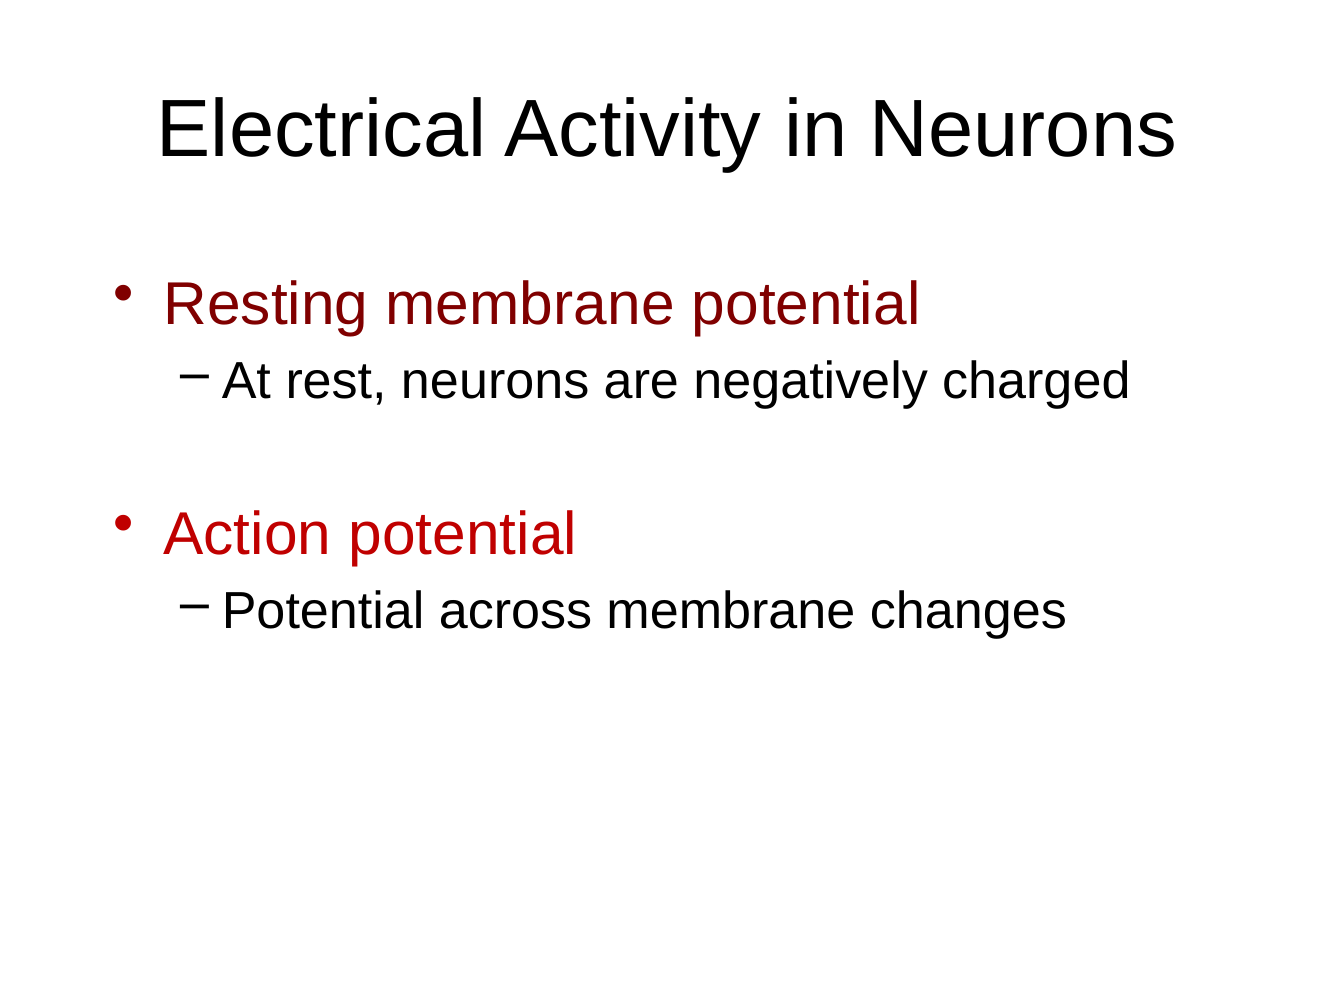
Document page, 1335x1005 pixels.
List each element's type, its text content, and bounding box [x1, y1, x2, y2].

list Resting membrane potential At rest, neurons are negatively charged Action potential Potential across membrane changes [99, 257, 1243, 864]
title Electrical Activity in Neurons [66, 40, 1269, 208]
